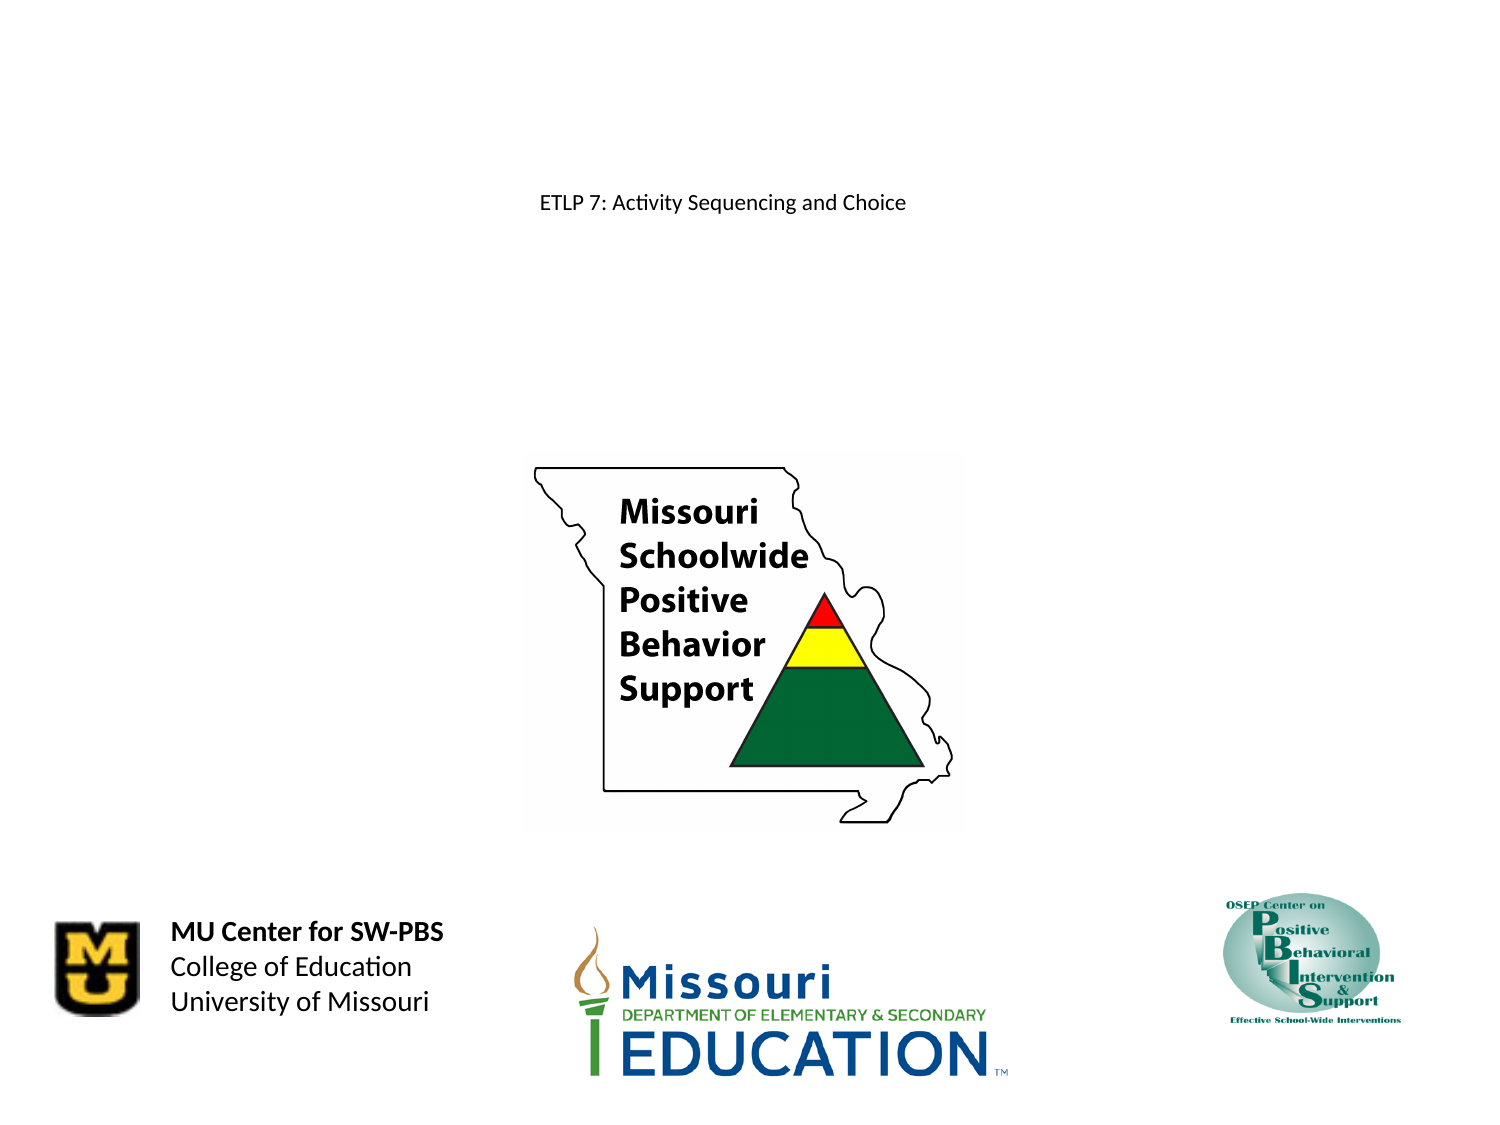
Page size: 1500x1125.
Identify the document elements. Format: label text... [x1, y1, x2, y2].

picture [569, 921, 1012, 1081]
picture [1223, 893, 1401, 1023]
title ETLP 7: Activity Sequencing and Choice [85, 179, 1361, 353]
picture [54, 921, 140, 1017]
picture [523, 451, 965, 833]
